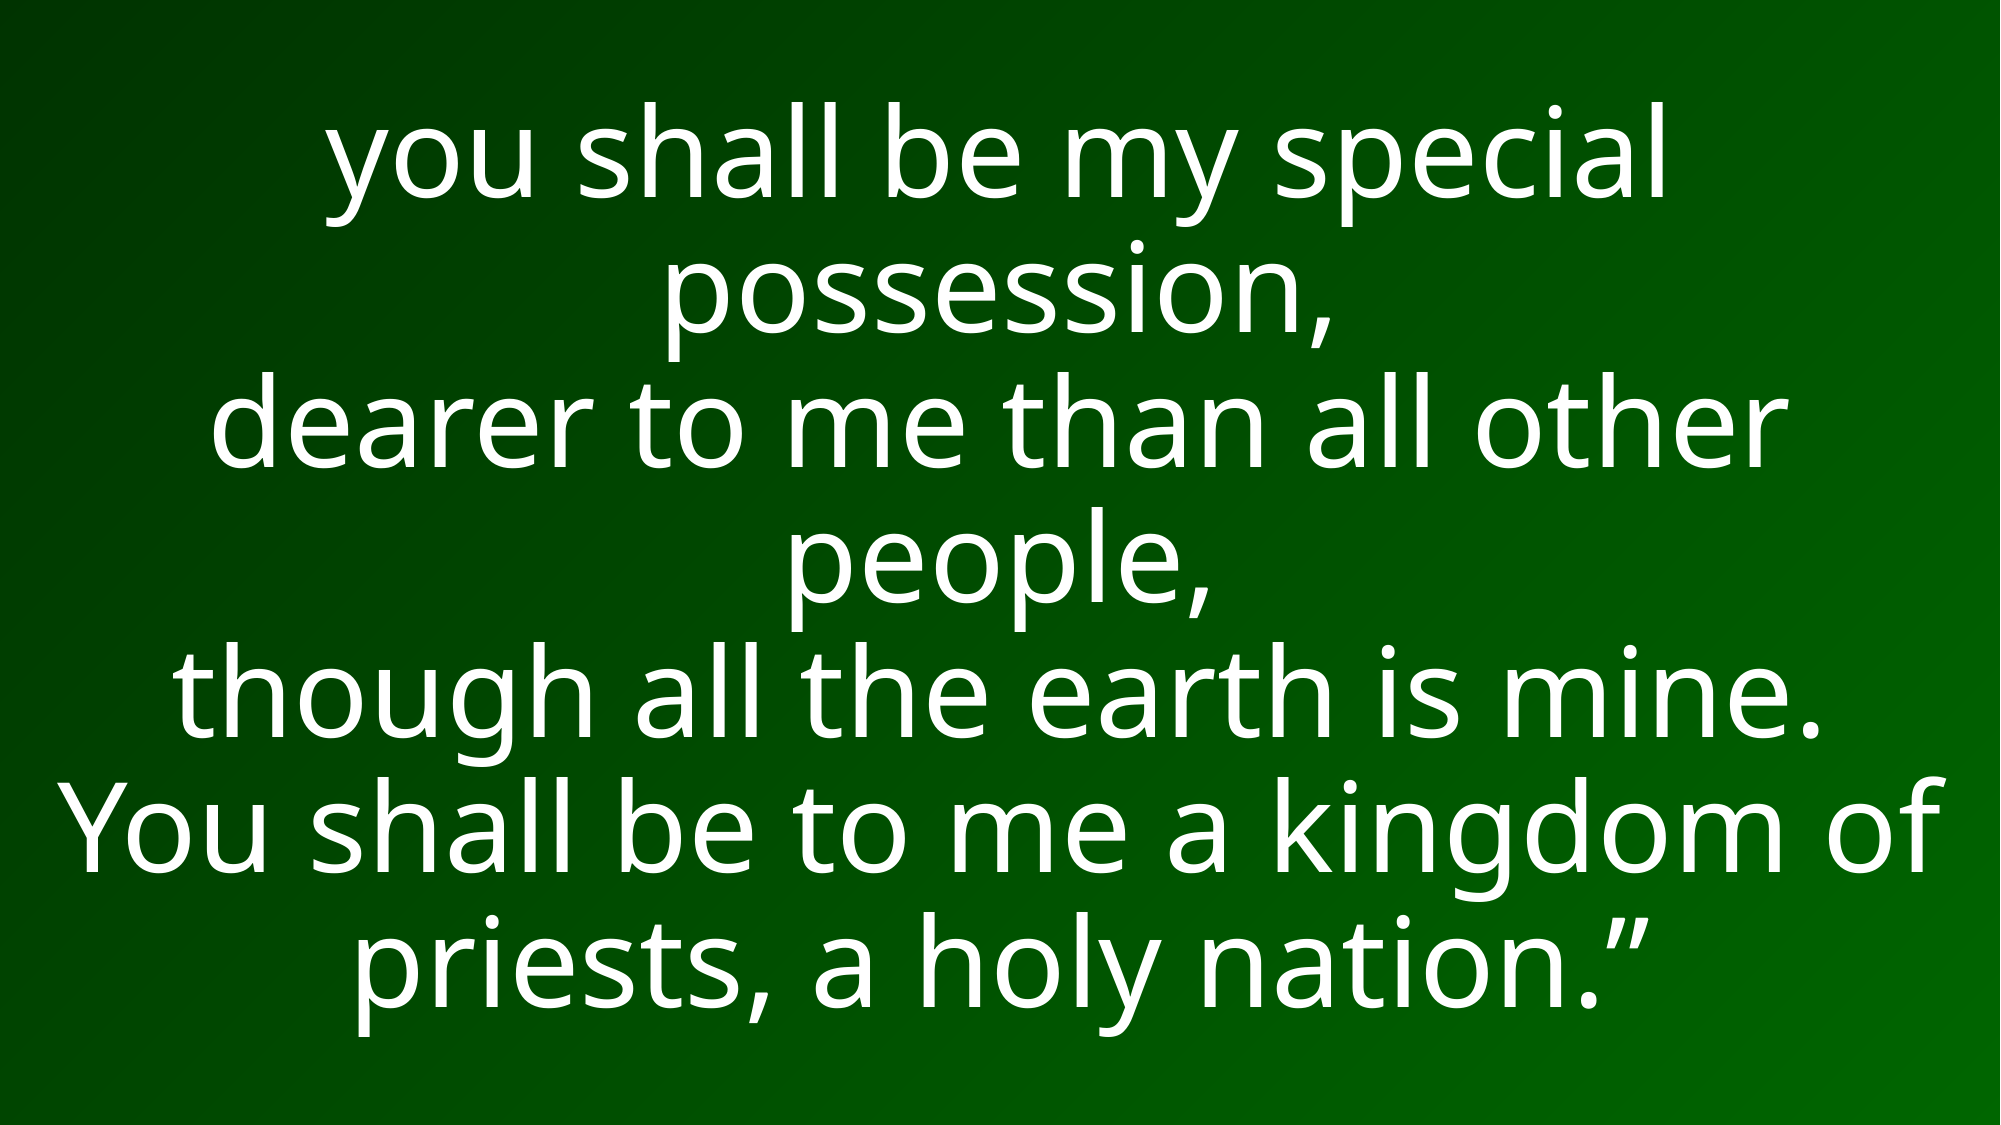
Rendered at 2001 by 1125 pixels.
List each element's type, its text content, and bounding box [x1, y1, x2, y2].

title you shall be my special possession, dearer to me than all other people, though all the earth is mine. You shall be to me a kingdom of priests, a holy nation.” [0, 0, 2000, 1125]
